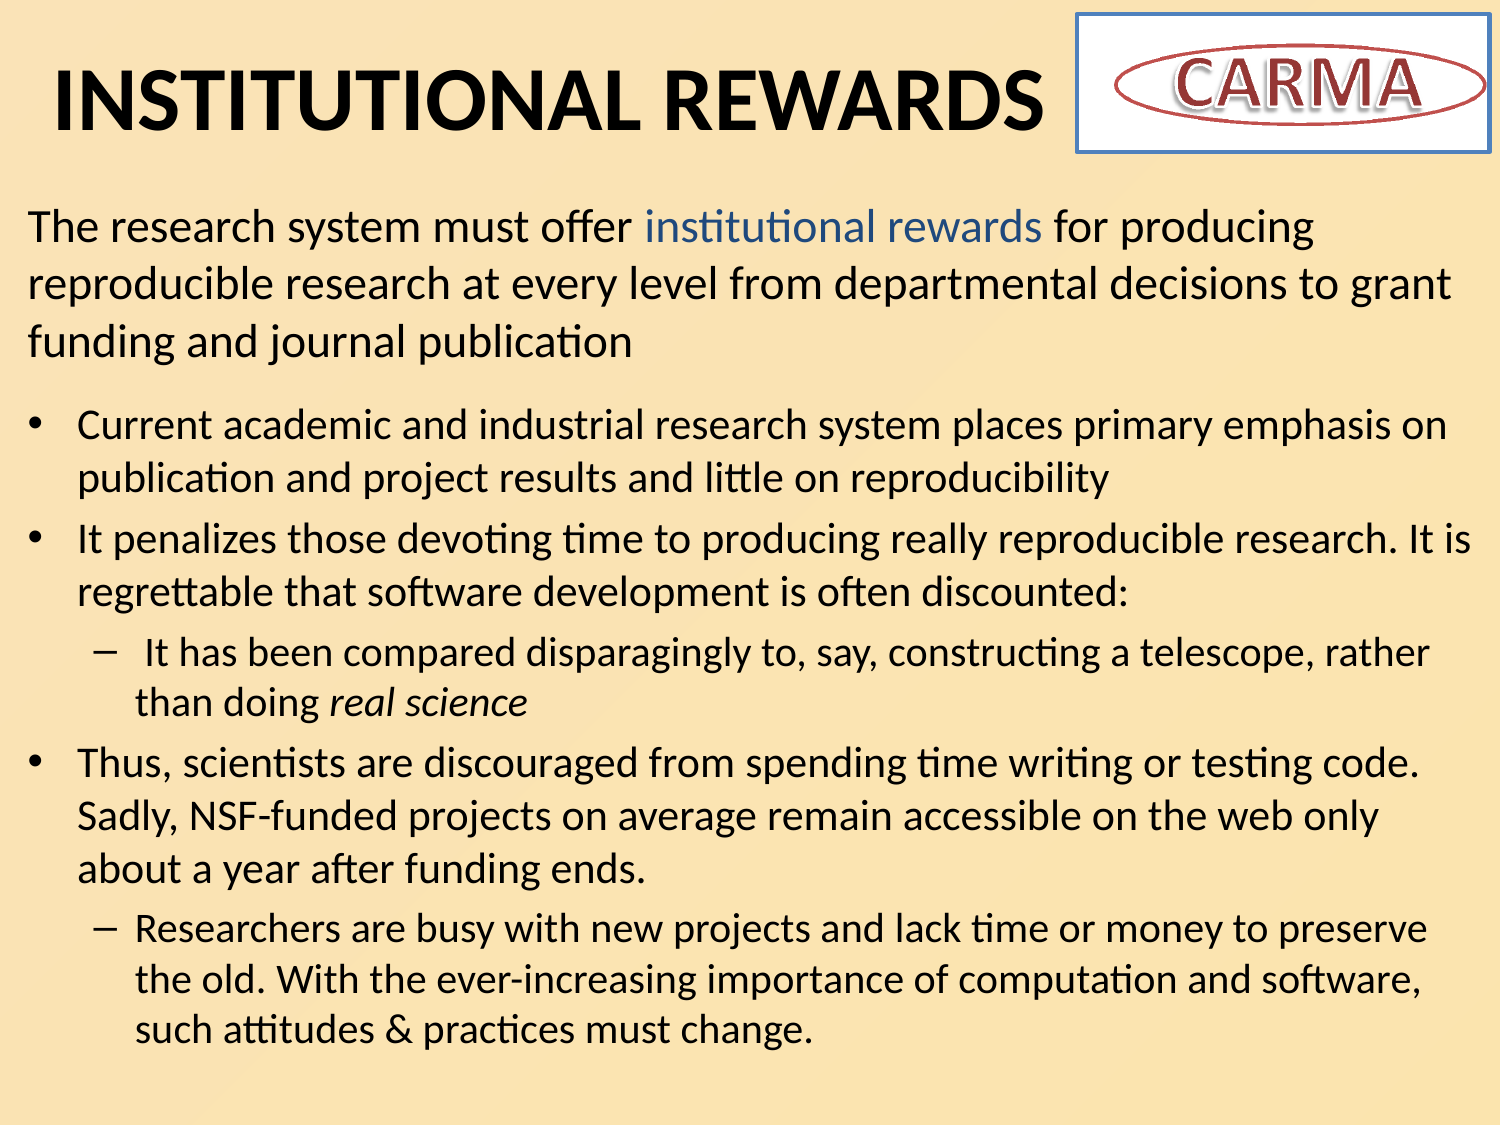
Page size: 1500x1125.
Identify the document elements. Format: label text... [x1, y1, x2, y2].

list The research system must offer institutional rewards for producing reproducible research at every level from departmental decisions to grant funding and journal publication Current academic and industrial research system places primary emphasis on publication and project results and little on reproducibility It penalizes those devoting time to producing really reproducible research. It is regrettable that software development is often discounted: It has been compared disparagingly to, say, constructing a telescope, rather than doing real science Thus, scientists are discouraged from spending time writing or testing code. Sadly, NSF-funded projects on average remain accessible on the web only about a year after funding ends. Researchers are busy with new projects and lack time or money to preserve the old. With the ever-increasing importance of computation and software, such attitudes & practices must change. [12, 187, 1500, 1125]
picture [1078, 15, 1488, 151]
title INSTITUTIONAL REWARDS [0, 0, 1225, 188]
